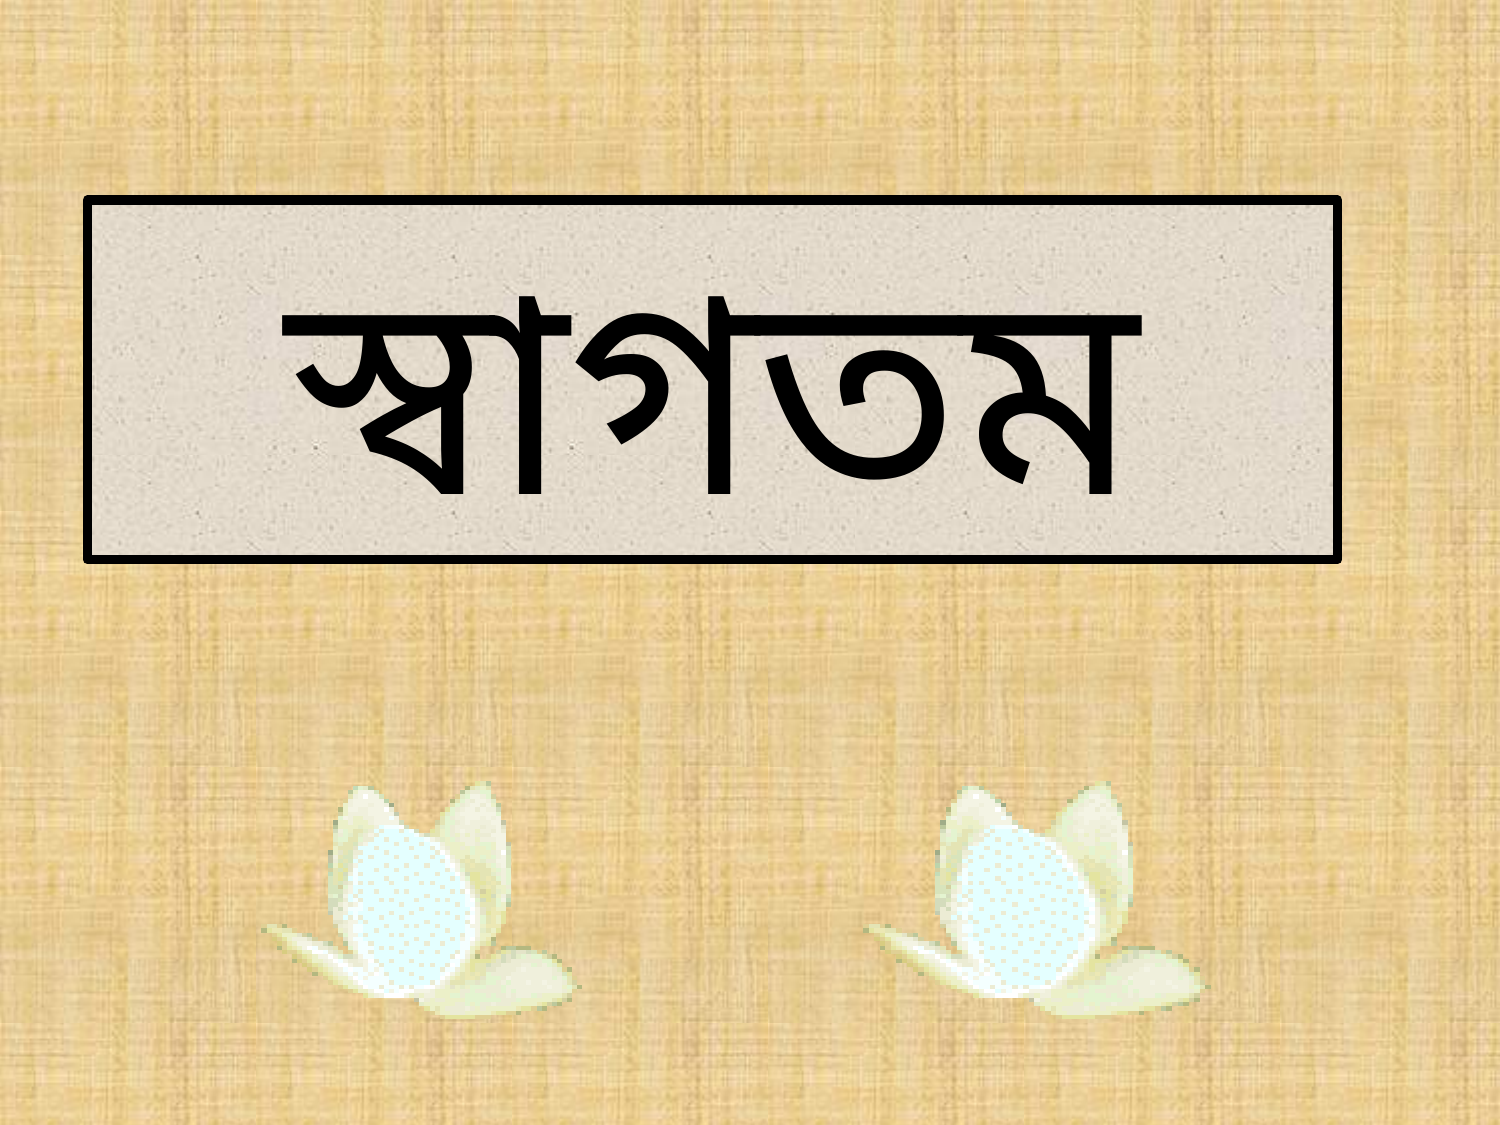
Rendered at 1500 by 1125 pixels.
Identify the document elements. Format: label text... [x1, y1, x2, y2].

text_box স্বাগতম [87, 200, 1338, 560]
text_box [87, 99, 1363, 565]
picture [0, 0, 1500, 1125]
